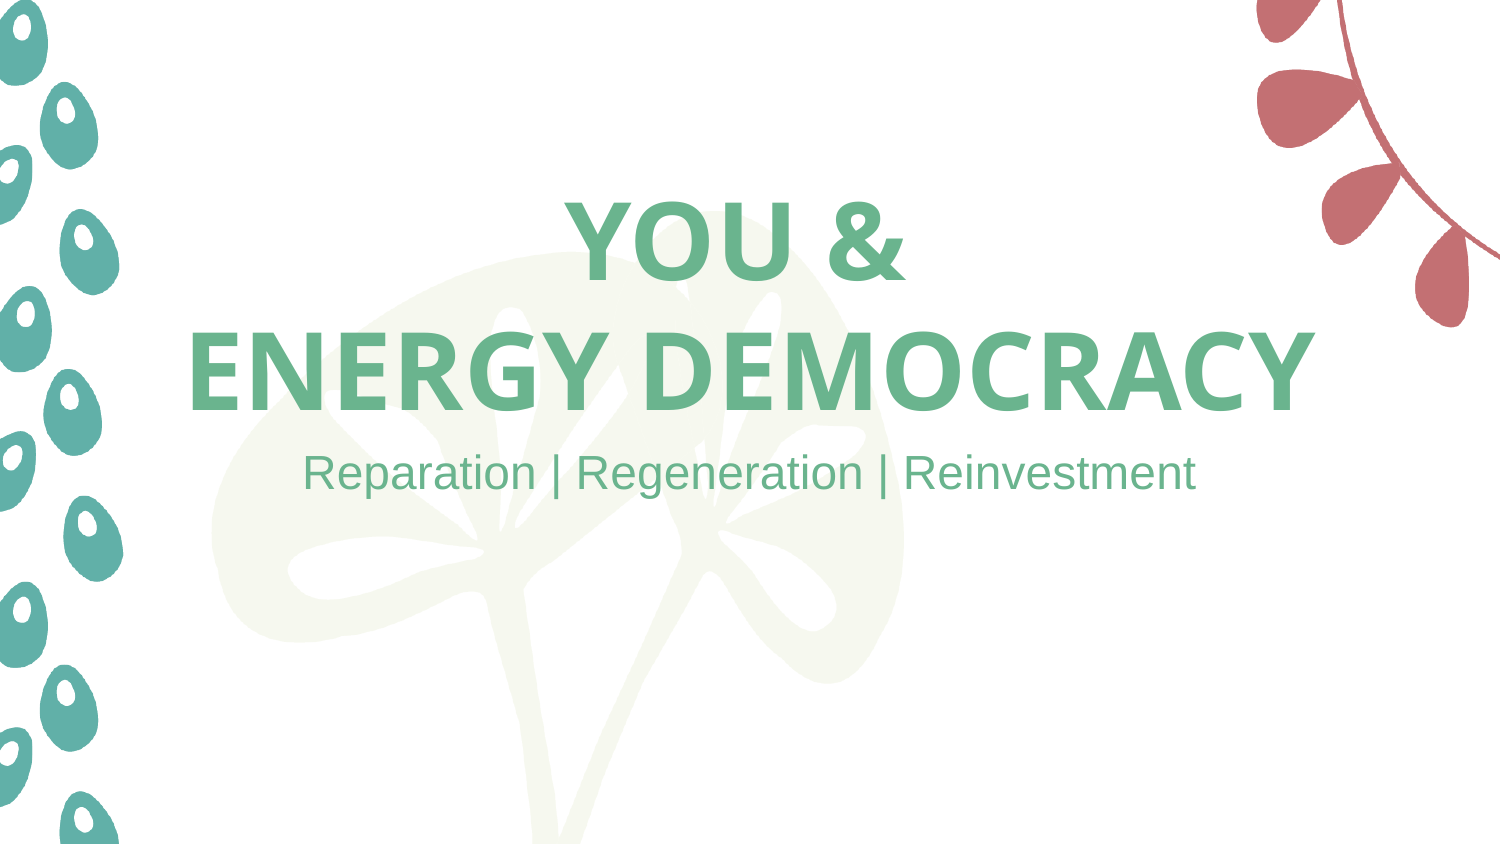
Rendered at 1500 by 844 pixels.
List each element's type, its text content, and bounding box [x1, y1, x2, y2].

picture [0, 0, 1500, 844]
subtitle Reparation | Regeneration | Reinvestment [51, 426, 1449, 557]
title YOU & ENERGY DEMOCRACY [51, 286, 1449, 426]
